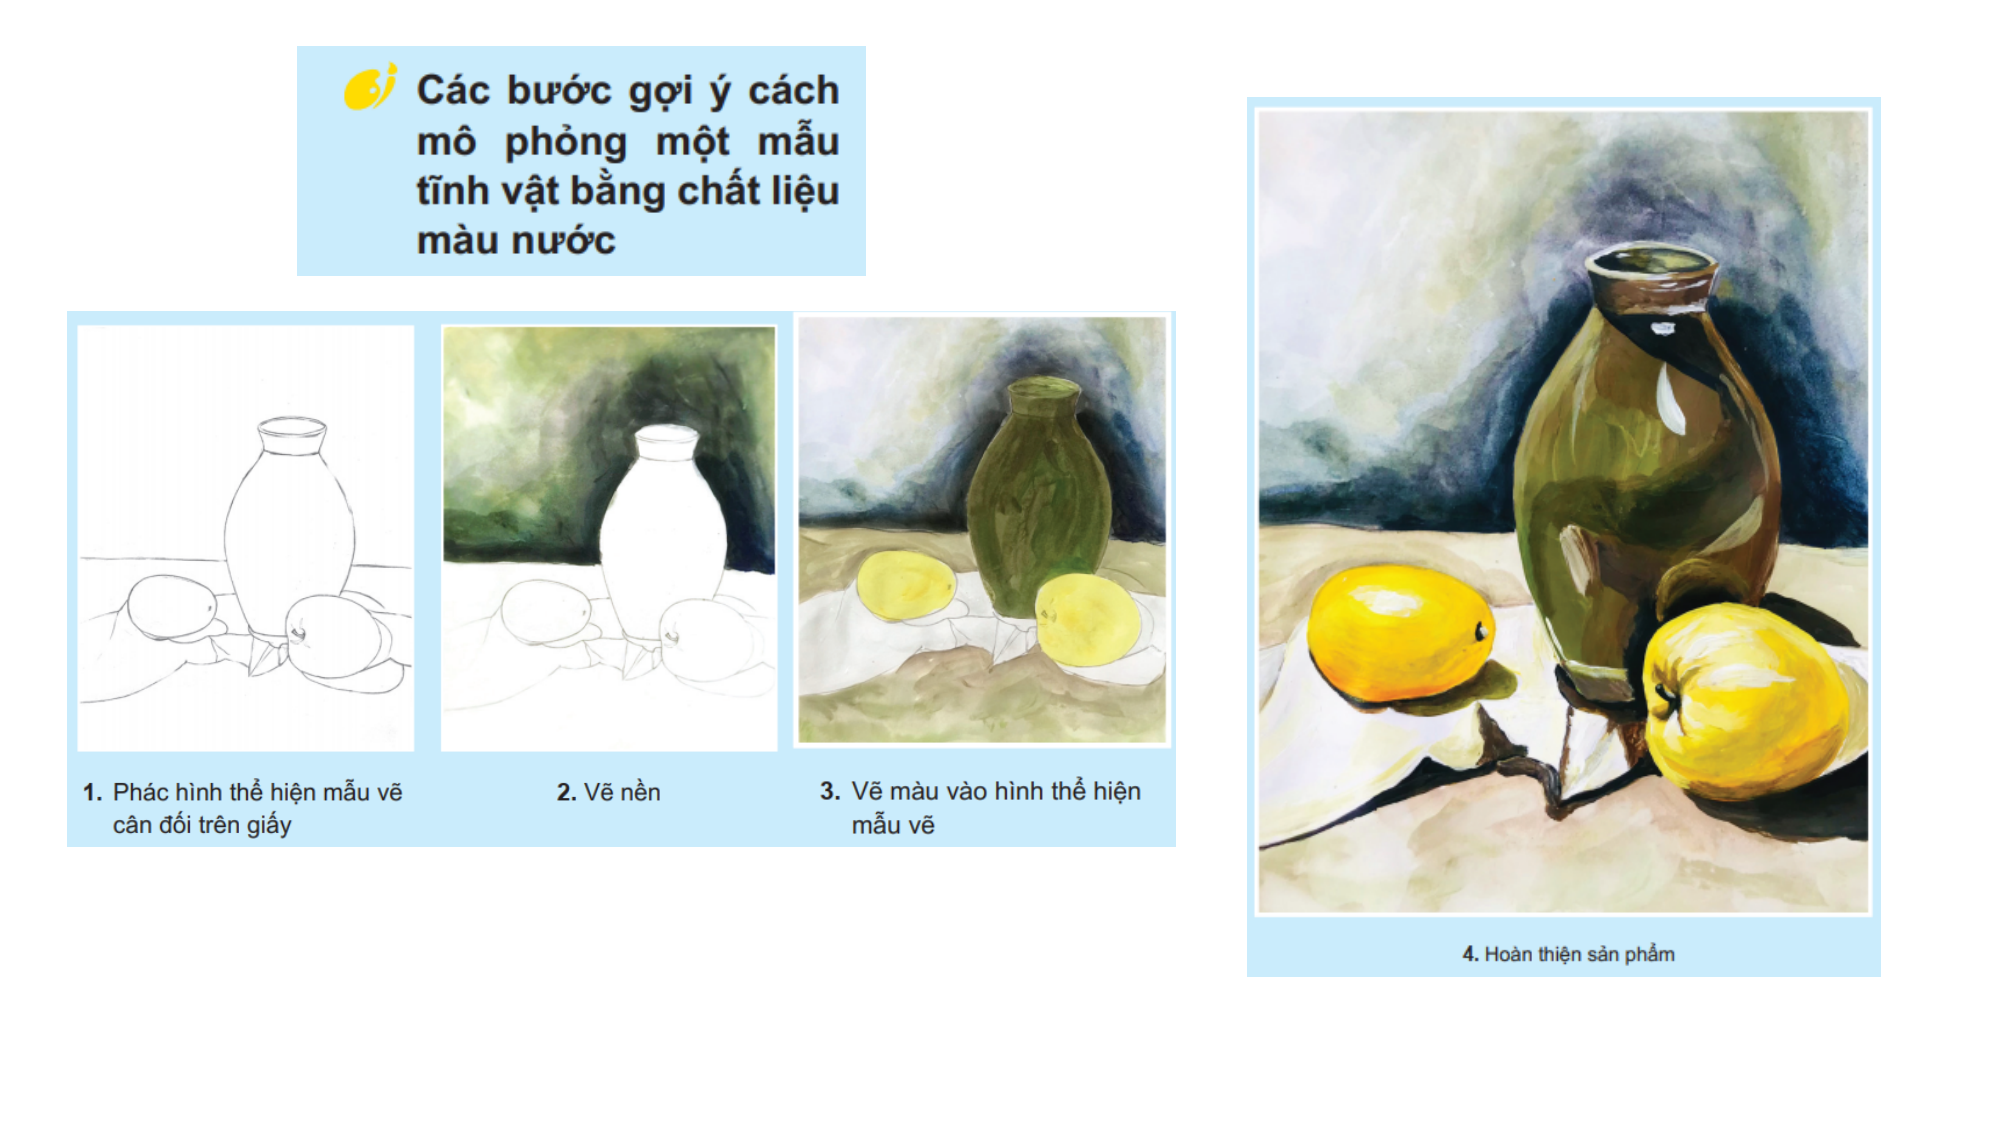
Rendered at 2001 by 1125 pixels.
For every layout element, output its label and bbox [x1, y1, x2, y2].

picture [67, 311, 1176, 847]
picture [297, 46, 866, 276]
picture [1247, 97, 1881, 977]
